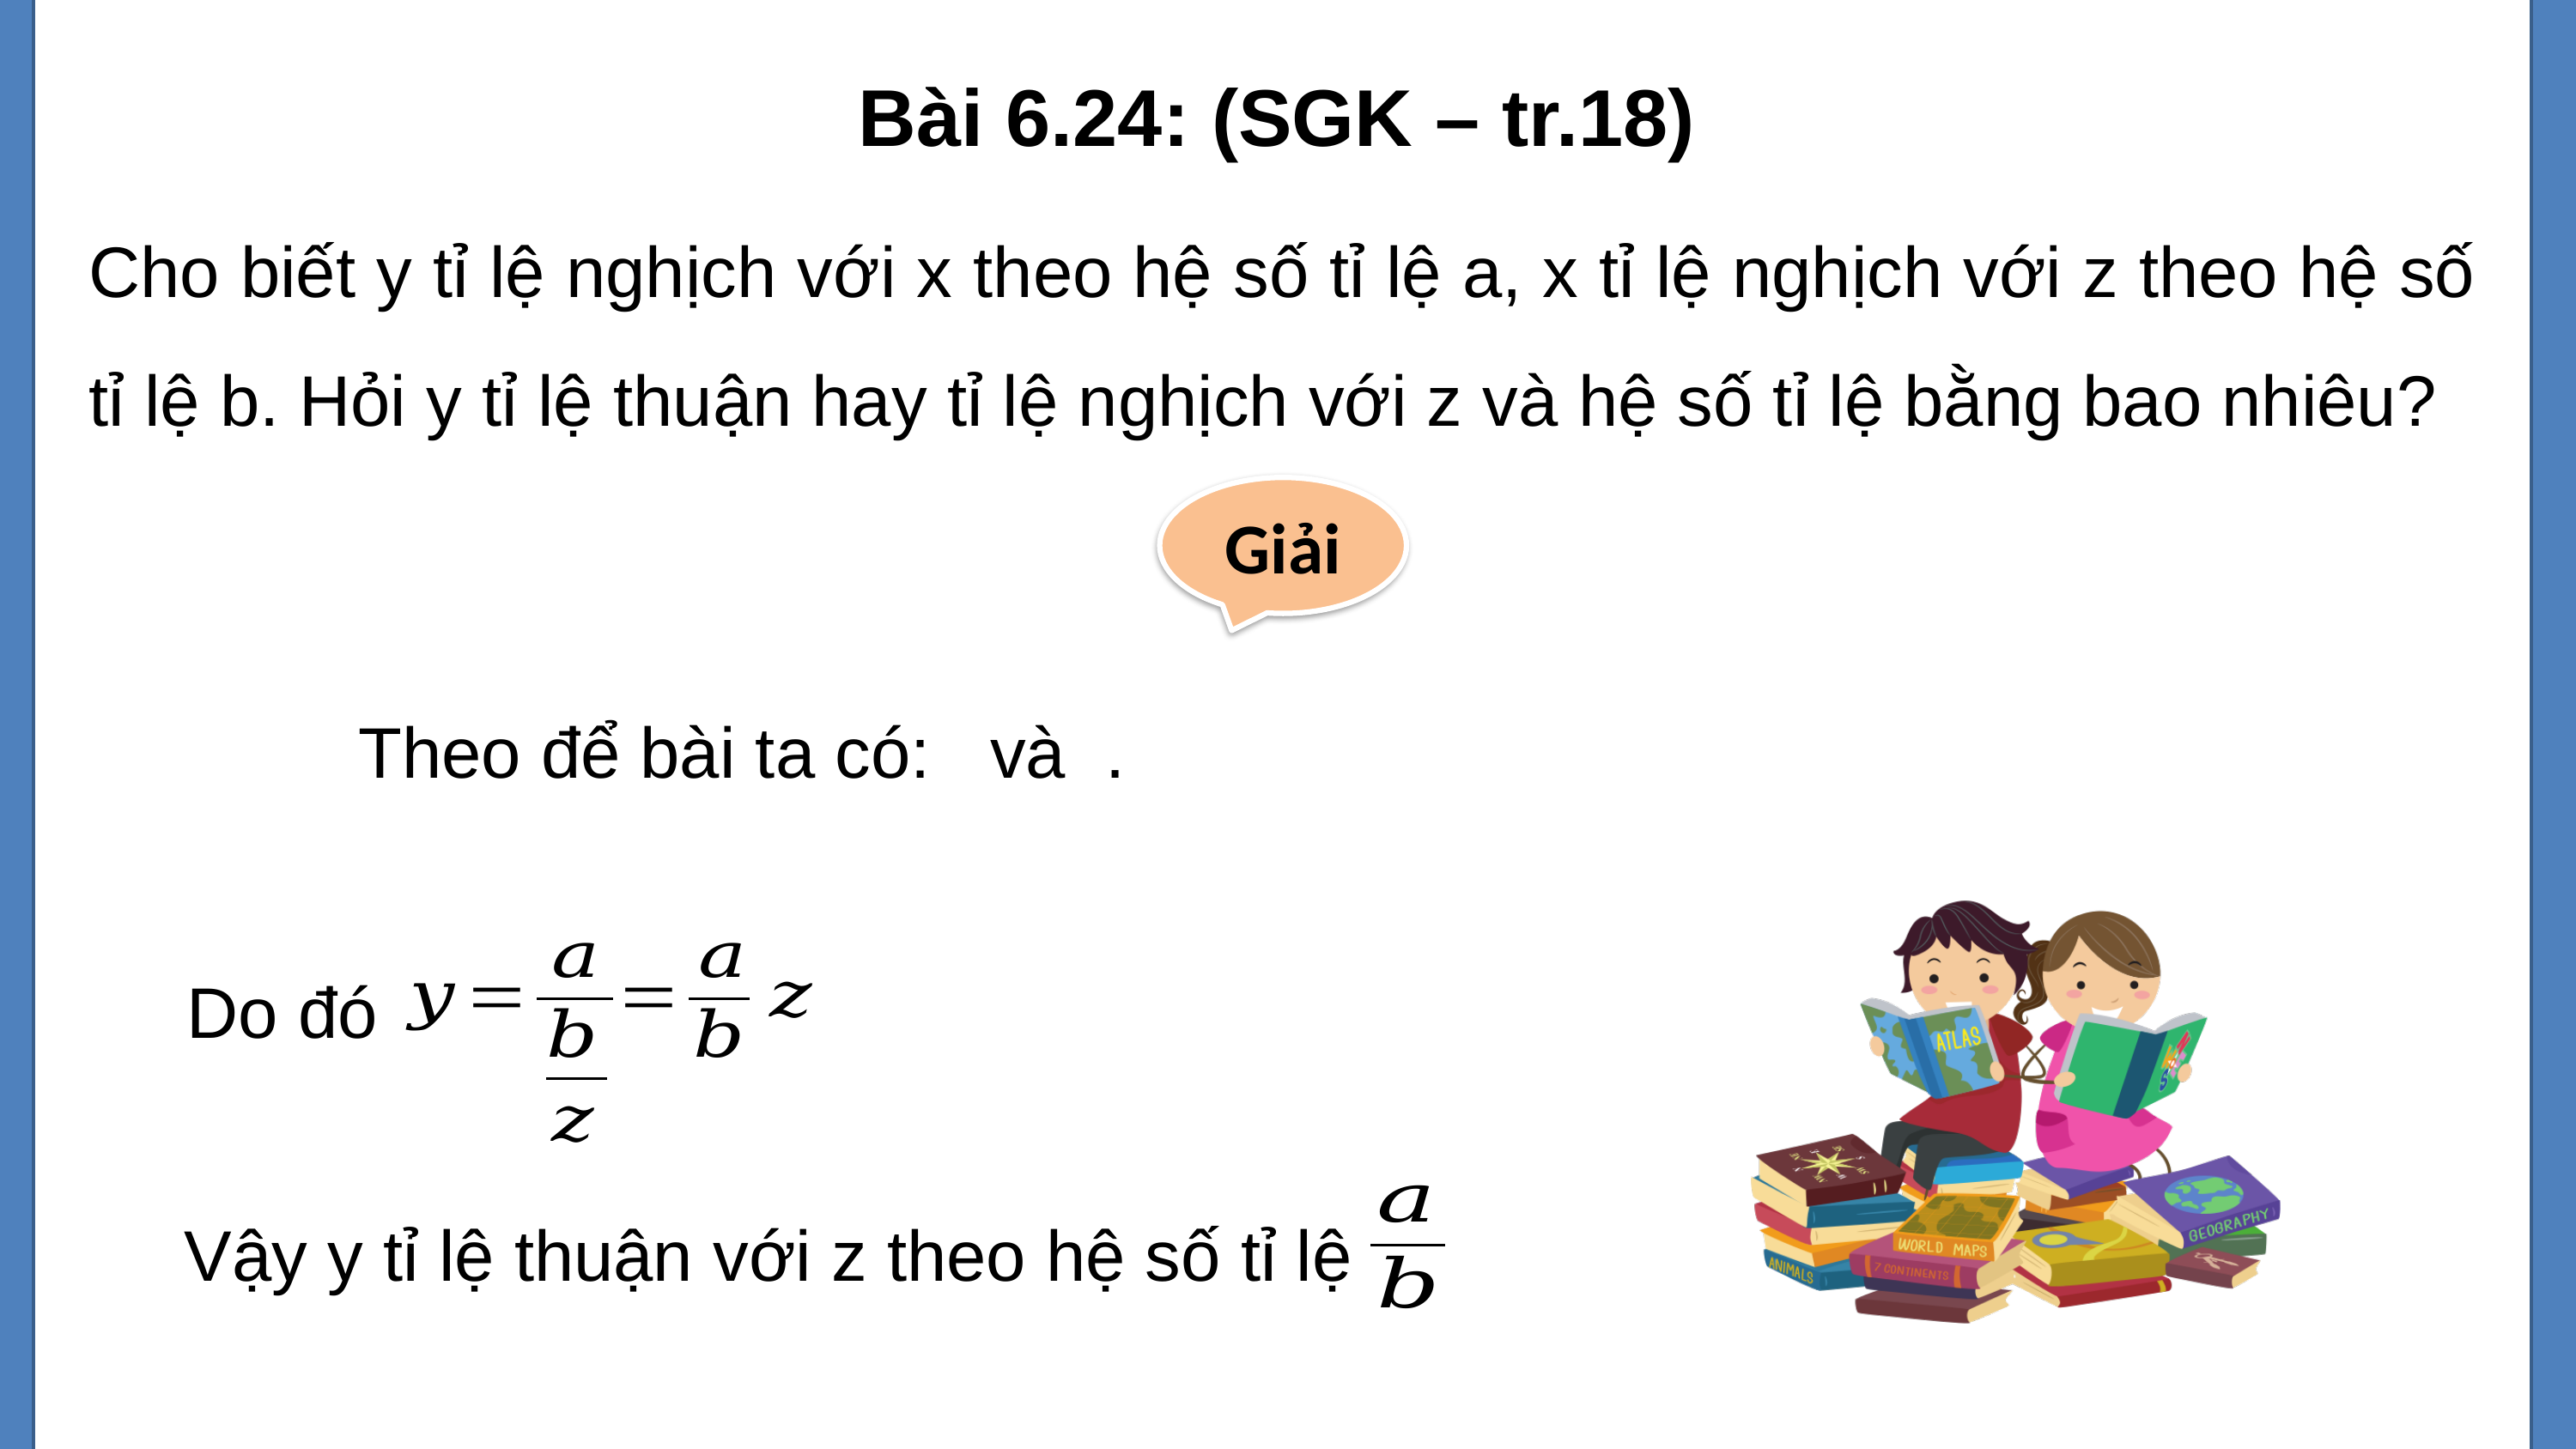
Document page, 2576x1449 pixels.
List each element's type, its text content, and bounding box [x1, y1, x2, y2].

text_box Do đó [173, 917, 391, 1059]
text_box Giải [1157, 475, 1410, 634]
text_box [2530, 0, 2576, 1449]
text_box Bài 6.24: (SGK – tr.18) [845, 58, 1905, 168]
picture [1749, 897, 2281, 1325]
text_box Cho biết y tỉ lệ nghịch với x theo hệ số tỉ lệ a, x tỉ lệ nghịch với z theo hệ số tỉ lệ b. Hỏi y tỉ lệ thuận hay tỉ lệ nghịch với z và hệ số tỉ lệ bằng bao nhiêu? [76, 177, 2490, 447]
text_box Vậy y tỉ lệ thuận với z theo hệ số tỉ lệ [171, 1161, 1460, 1302]
text_box [0, 0, 35, 1449]
